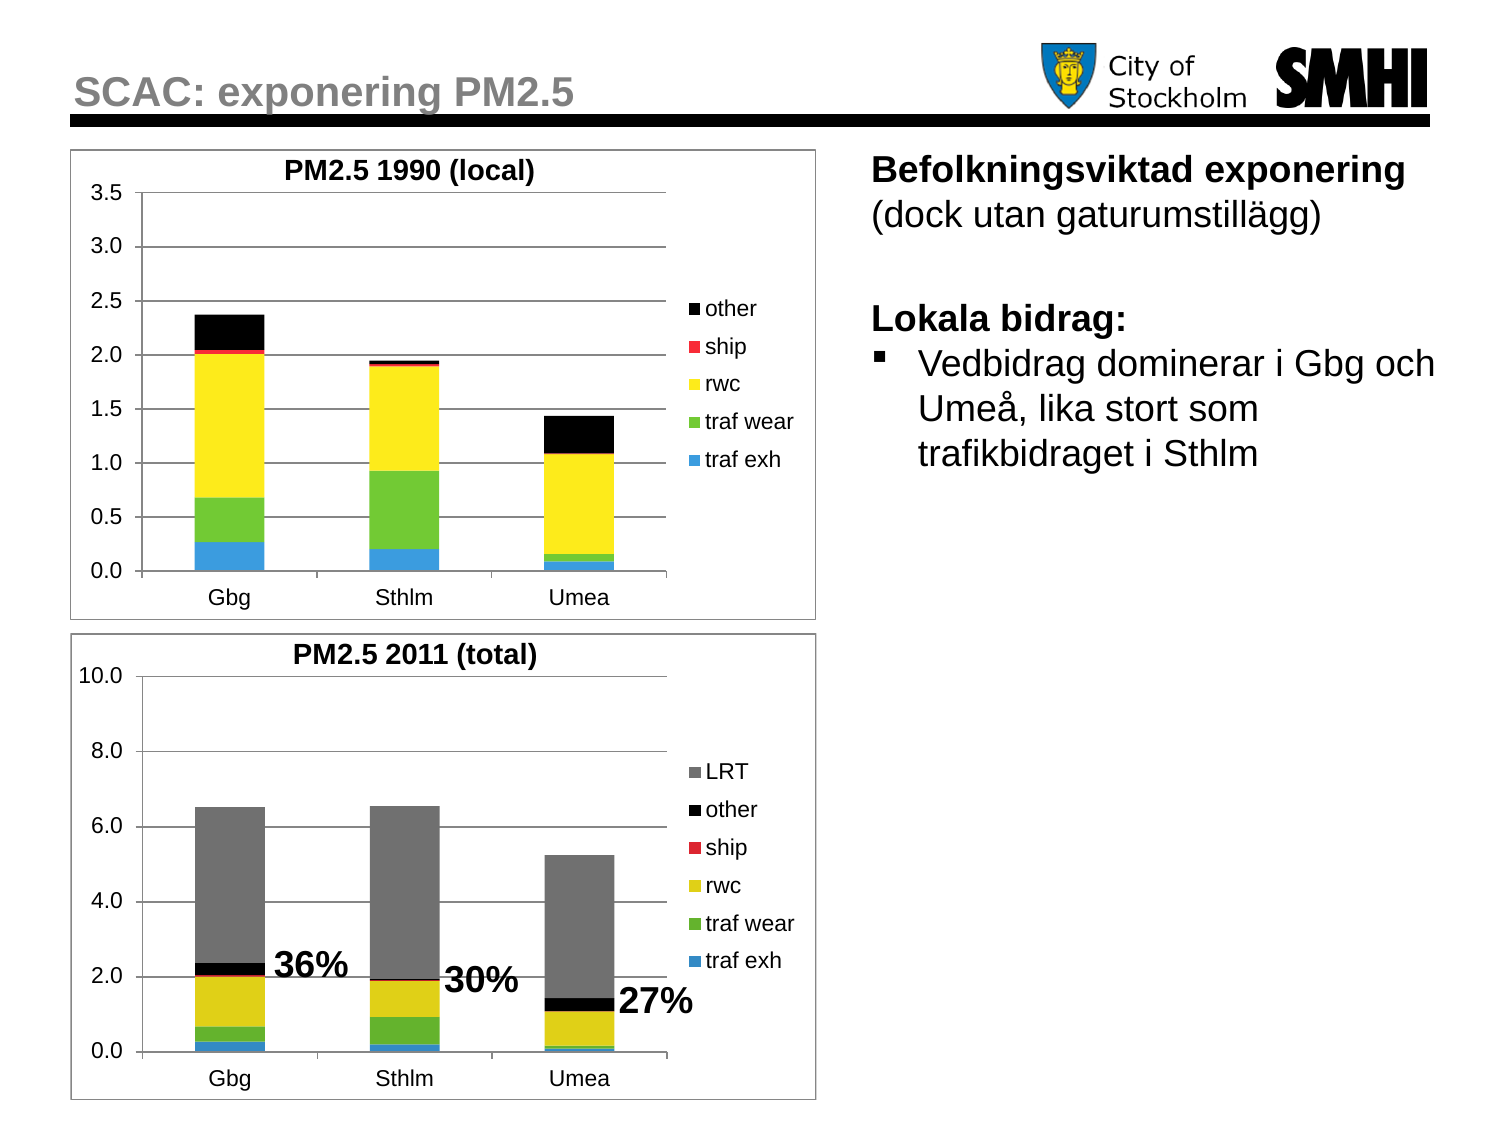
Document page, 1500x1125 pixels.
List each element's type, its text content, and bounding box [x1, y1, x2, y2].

text_box Lokala bidrag: Vedbidrag dominerar i Gbg och Umeå, lika stort som trafikbidraget i Sthlm [856, 286, 1459, 572]
picture [69, 148, 817, 621]
text_box SCAC: exponering PM2.5 [58, 57, 1105, 123]
picture [1036, 40, 1251, 113]
picture [1276, 47, 1427, 108]
text_box Befolkningsviktad exponering (dock utan gaturumstillägg) [856, 137, 1459, 242]
picture [69, 633, 817, 1101]
